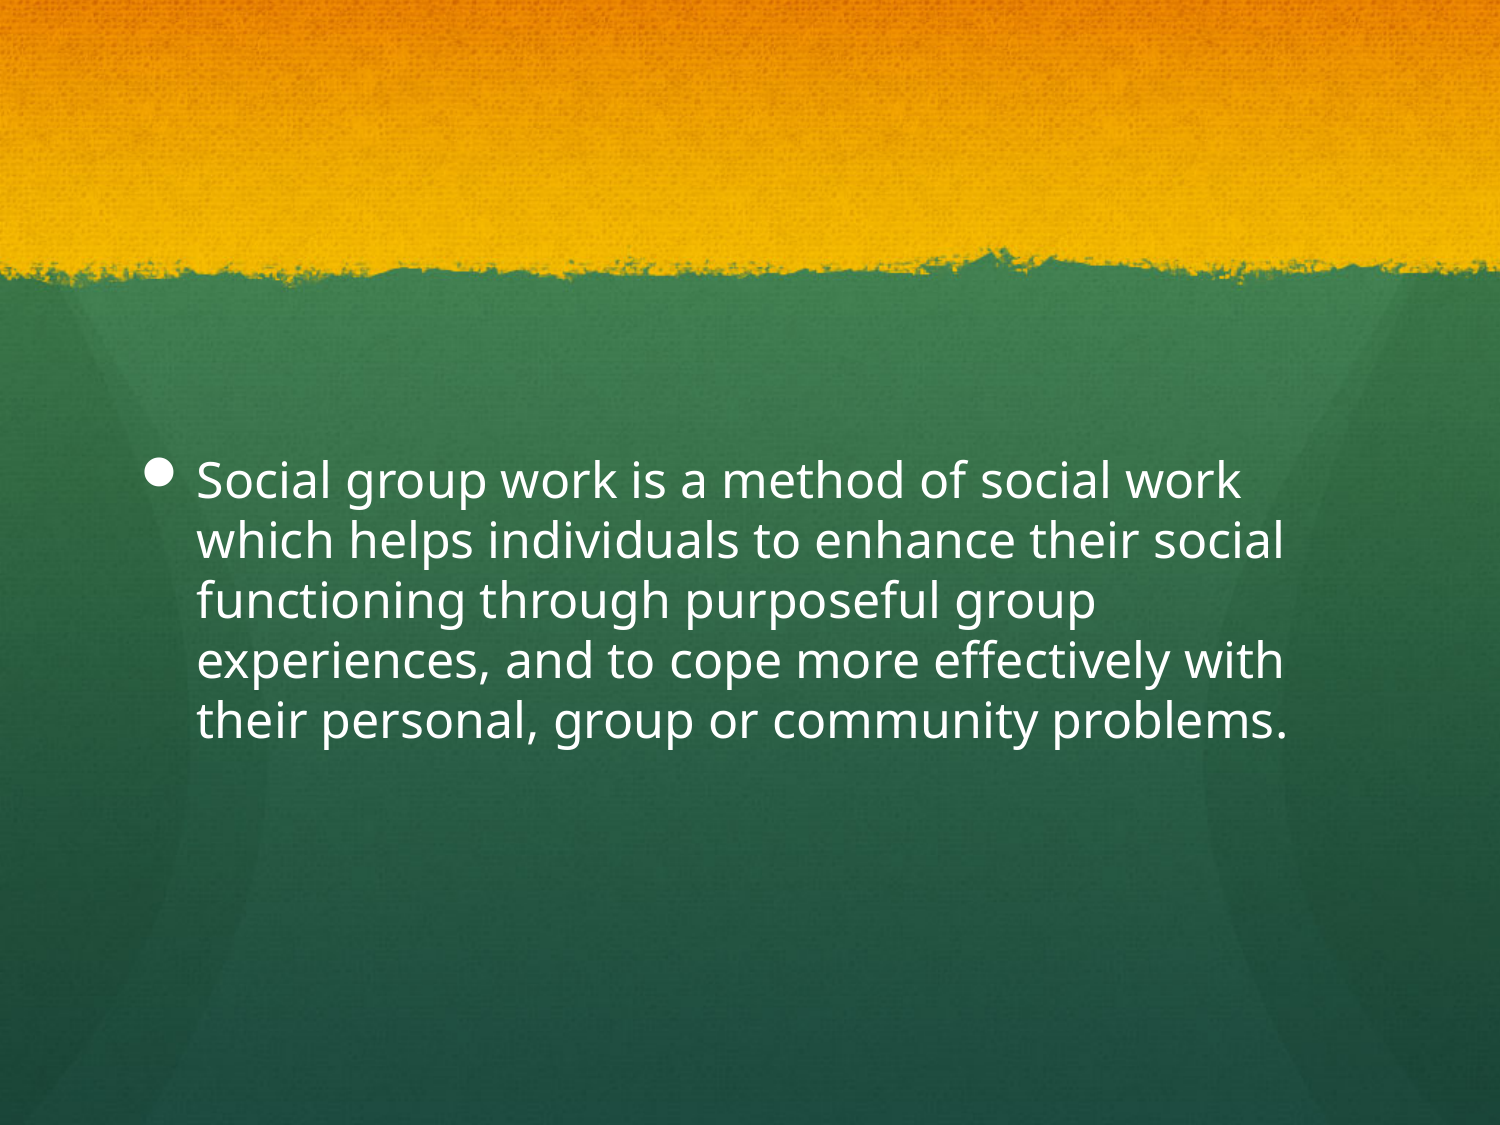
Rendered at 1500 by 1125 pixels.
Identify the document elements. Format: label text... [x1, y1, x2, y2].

picture [0, 0, 1500, 1125]
list Social group work is a method of social work which helps individuals to enhance their social functioning through purposeful group experiences, and to cope more effectively with their personal, group or community problems. [125, 339, 1375, 1026]
